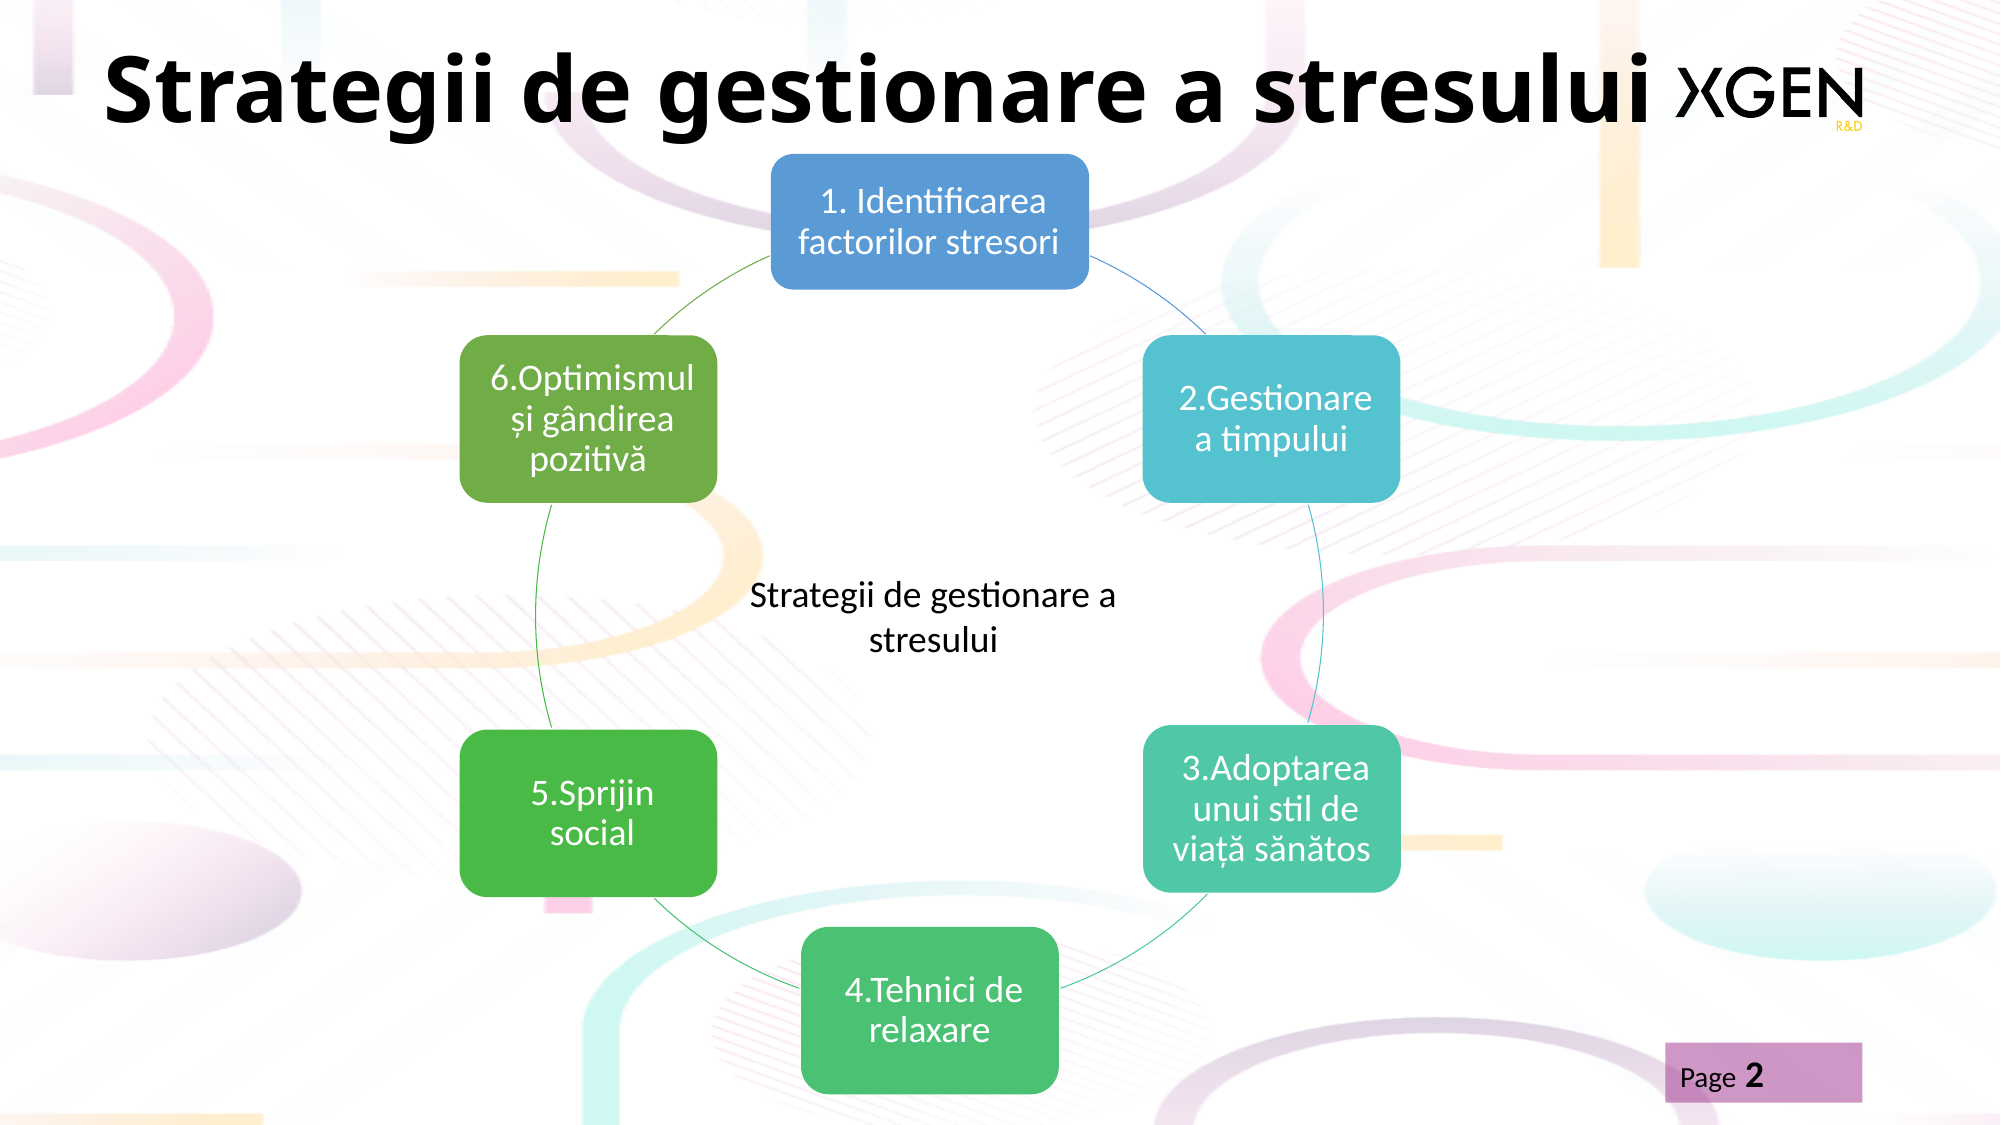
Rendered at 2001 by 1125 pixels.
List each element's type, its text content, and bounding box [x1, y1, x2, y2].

title Strategii de gestionare a stresului [16, 22, 1742, 164]
picture [0, 0, 2001, 1125]
slide_number Page 2 [1764, 1042, 1863, 1103]
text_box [95, 145, 1764, 1103]
